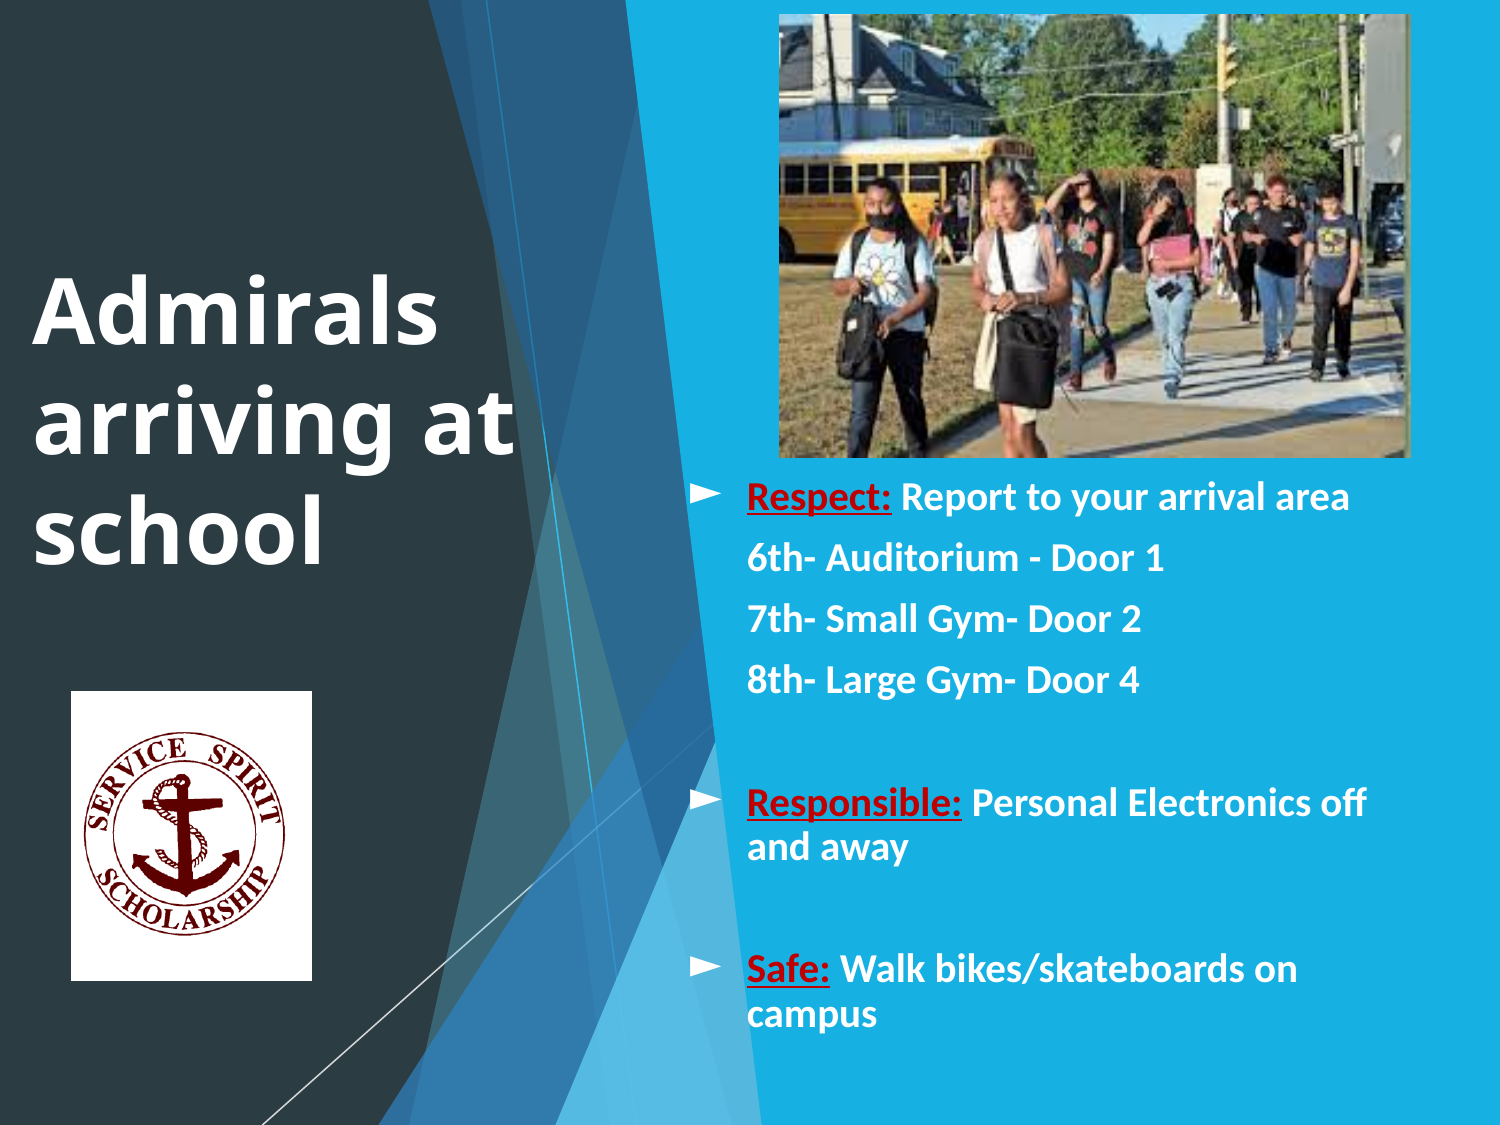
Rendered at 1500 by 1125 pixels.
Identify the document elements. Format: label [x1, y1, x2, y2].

text_box [486, 0, 637, 602]
text_box [262, 603, 849, 1125]
text_box [639, 0, 1500, 1125]
picture [71, 691, 313, 982]
text_box [0, 0, 483, 1125]
picture [779, 14, 1411, 458]
